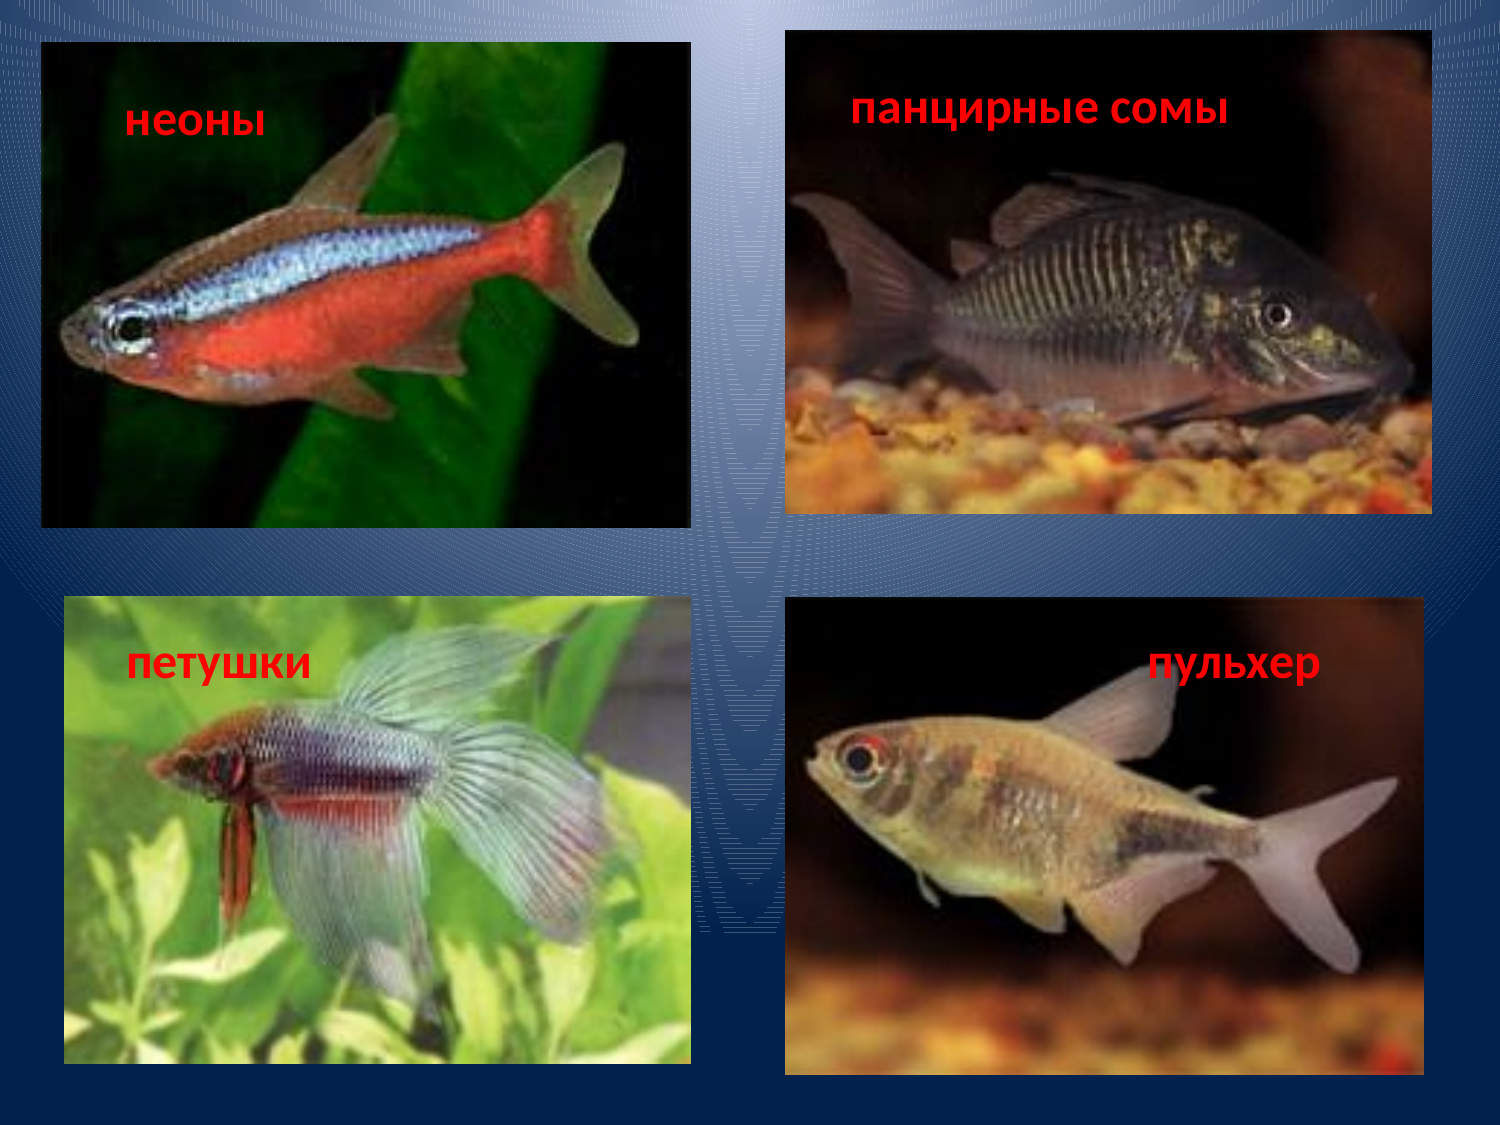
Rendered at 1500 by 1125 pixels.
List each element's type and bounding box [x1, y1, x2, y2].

picture [785, 597, 1424, 1075]
picture [64, 596, 692, 1064]
picture [785, 30, 1432, 514]
picture [40, 42, 692, 529]
